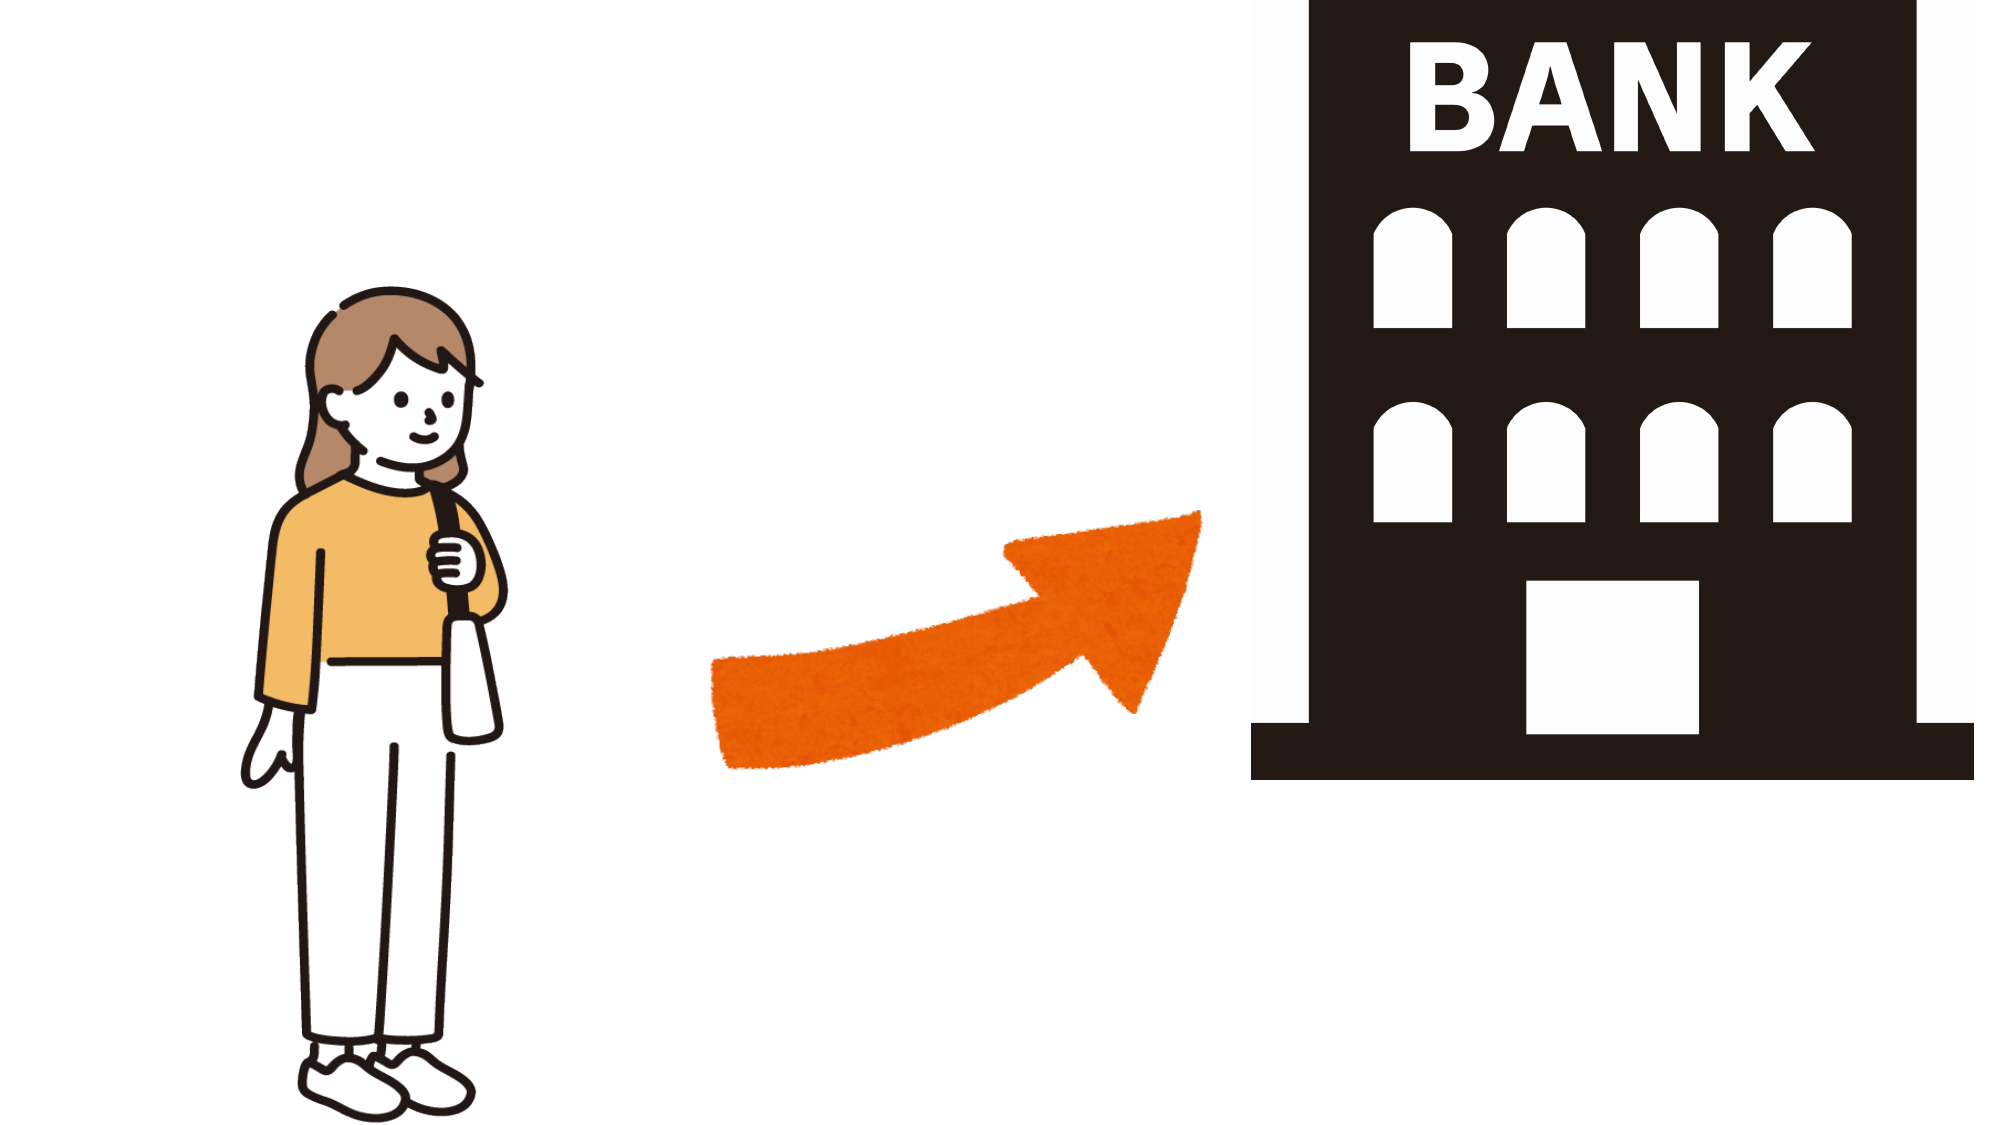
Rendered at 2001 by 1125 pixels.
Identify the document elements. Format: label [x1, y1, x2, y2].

picture [686, 442, 1222, 855]
picture [1251, 0, 1974, 780]
picture [240, 215, 519, 1125]
